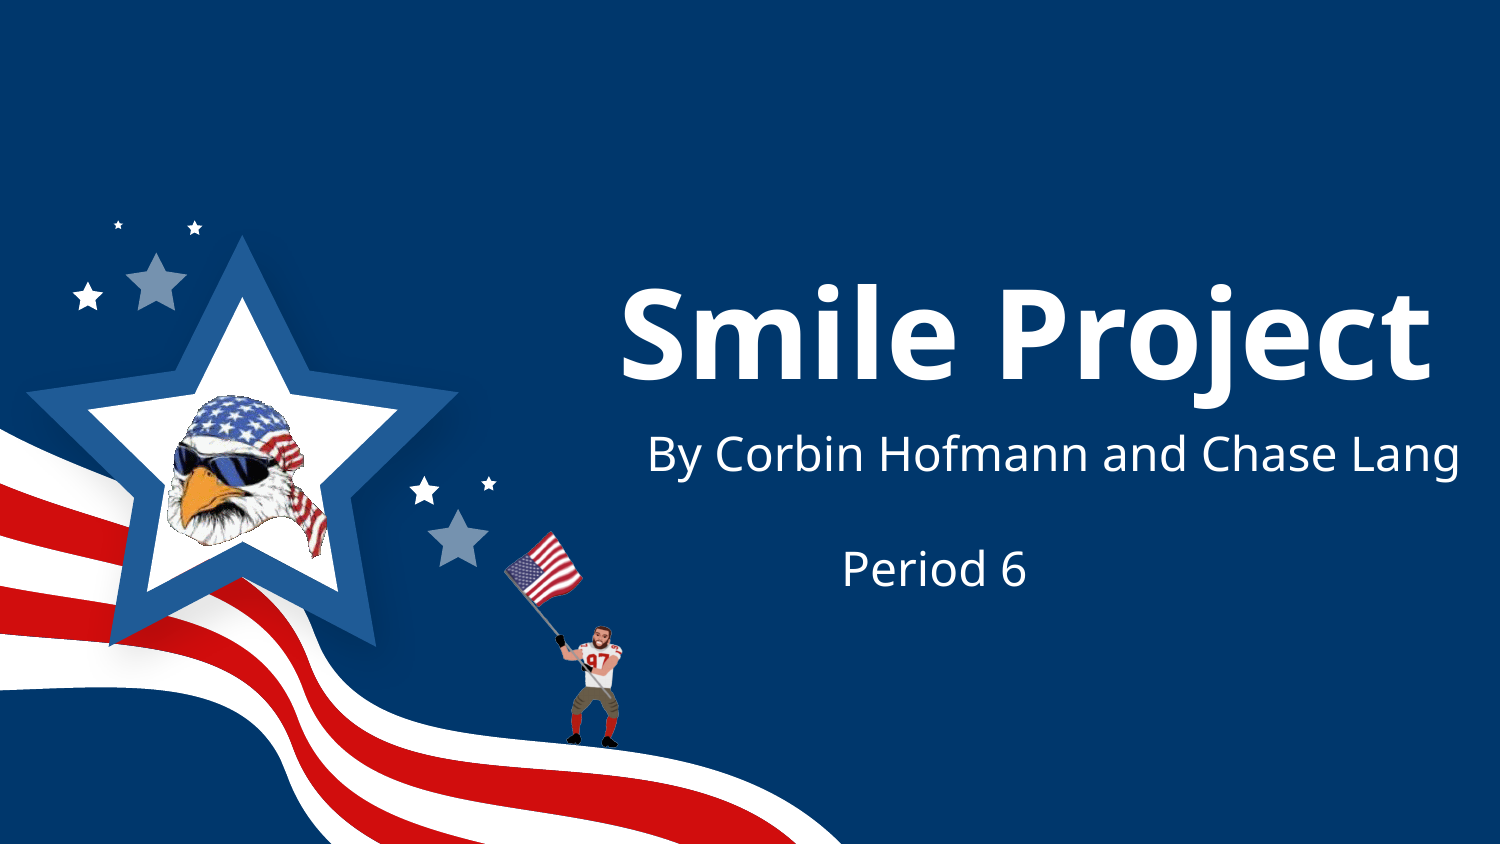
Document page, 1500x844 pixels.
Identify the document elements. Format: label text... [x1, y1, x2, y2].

picture [478, 504, 745, 759]
title Smile Project [51, 85, 1449, 409]
subtitle By Corbin Hofmann and Chase Lang Period 6 [41, 409, 1478, 690]
picture [140, 386, 350, 570]
